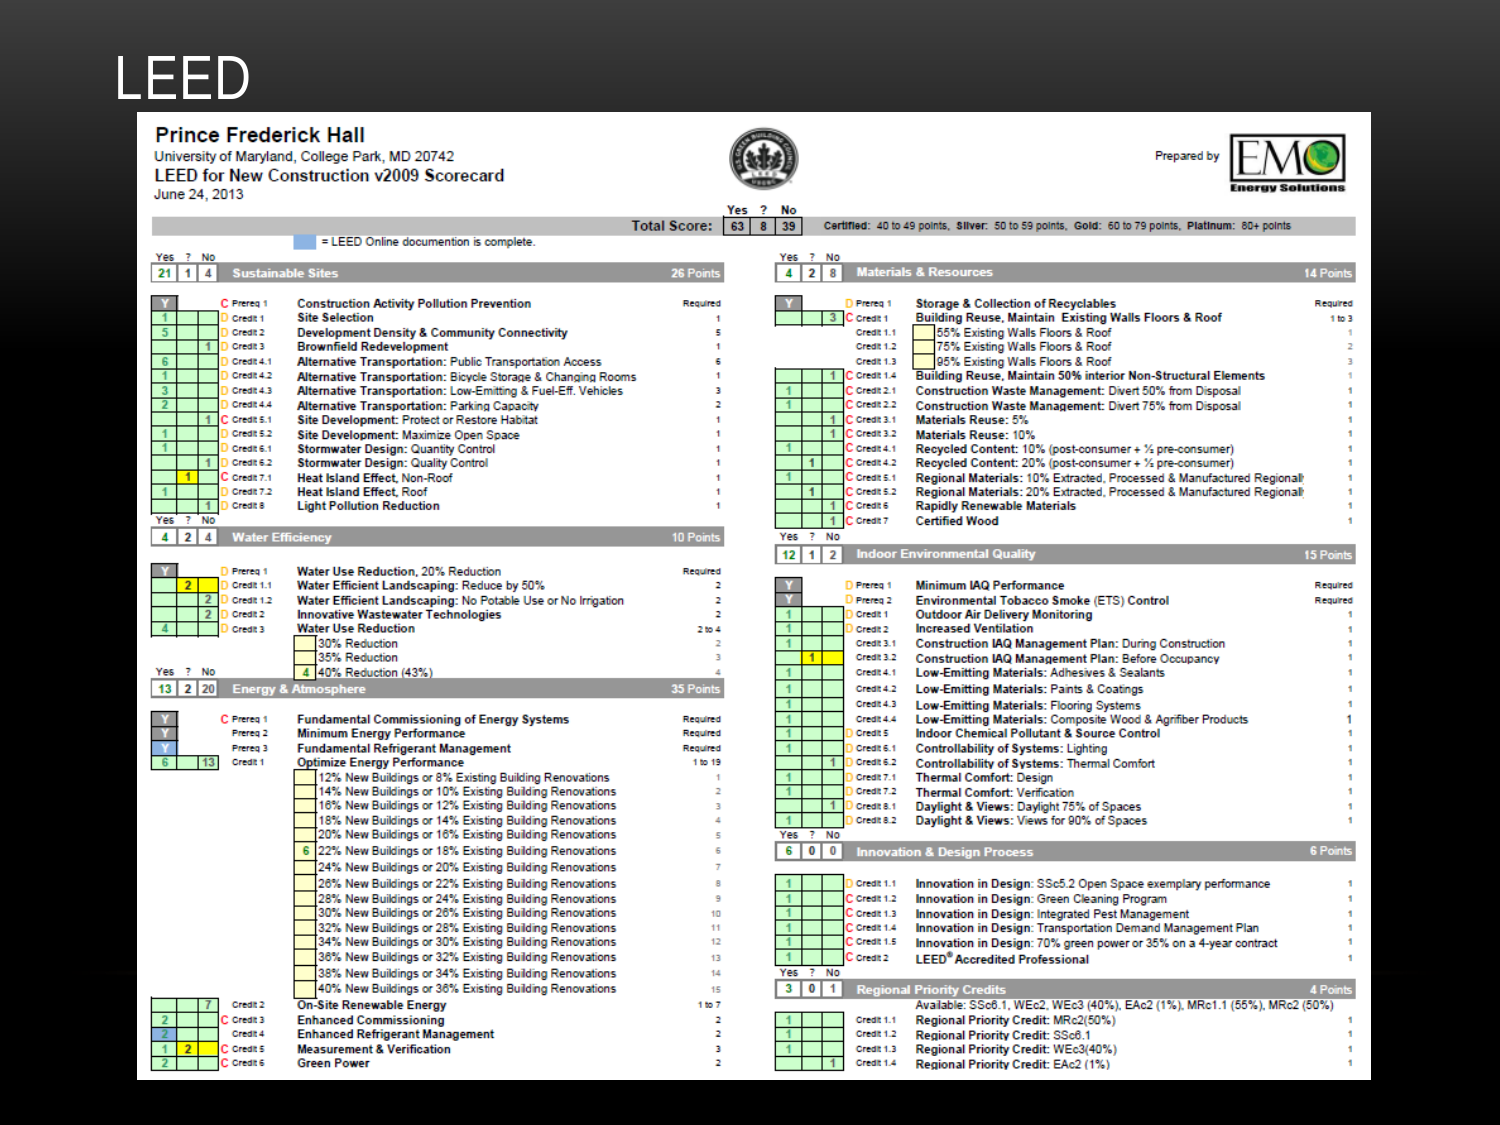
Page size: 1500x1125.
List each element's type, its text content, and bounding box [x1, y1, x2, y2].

title LEED [99, 24, 1400, 121]
picture [0, 0, 1500, 1125]
